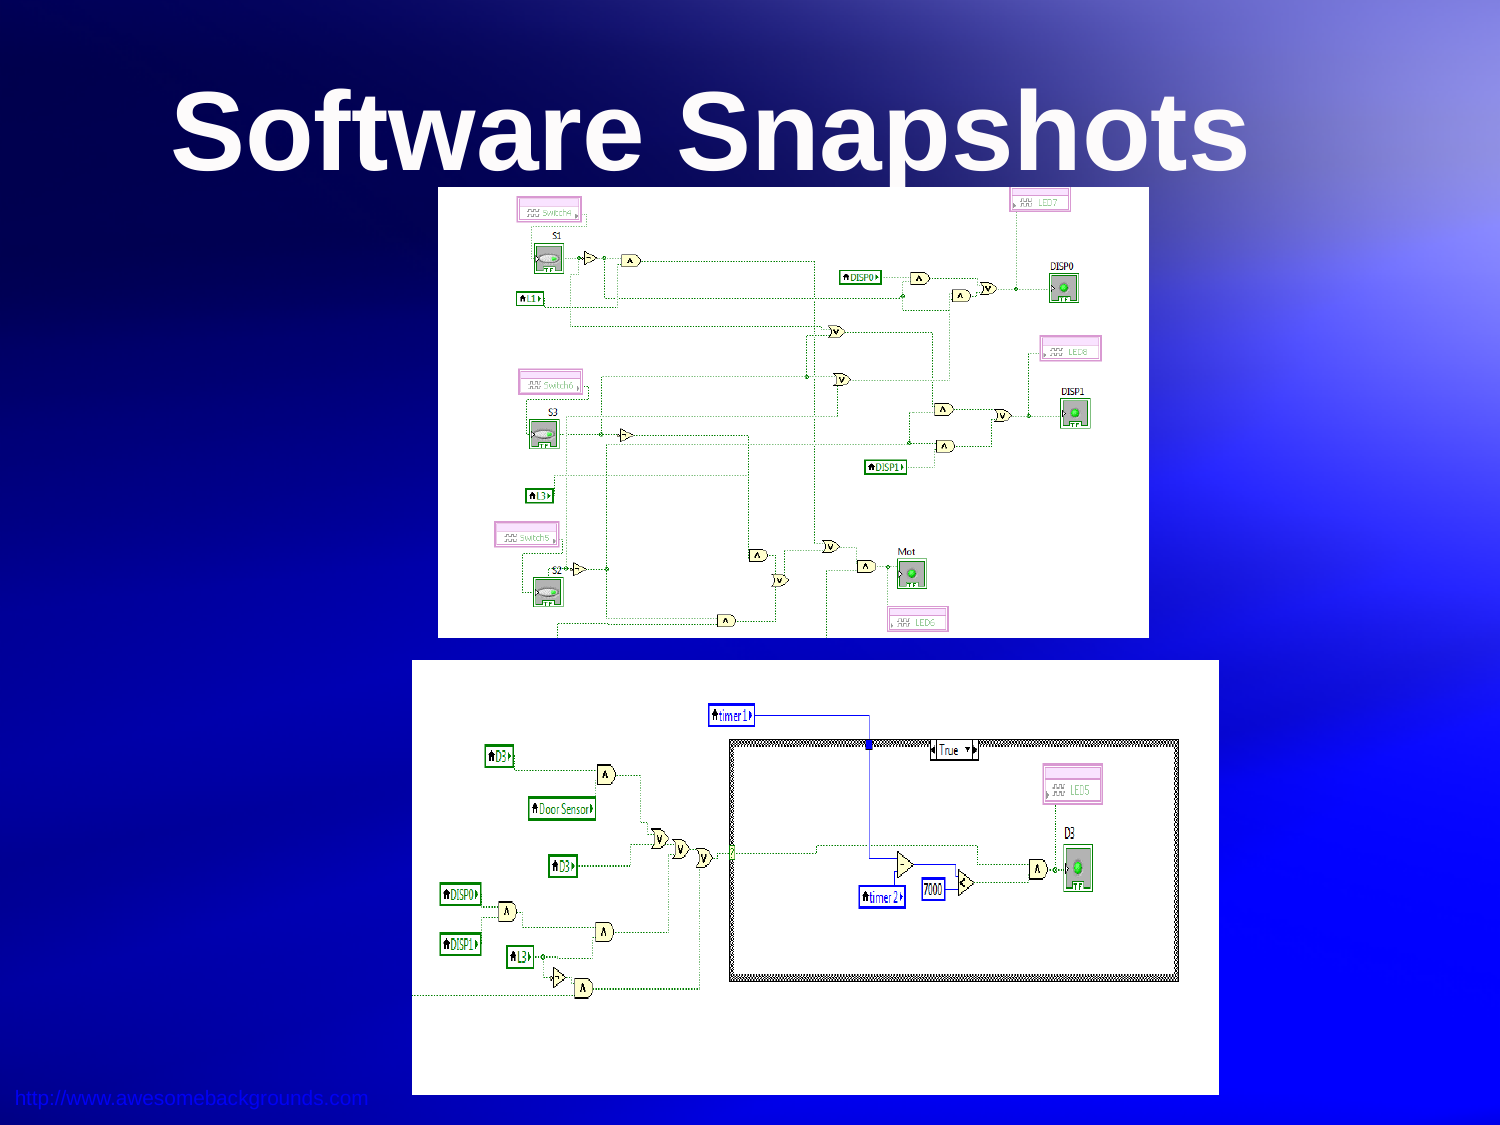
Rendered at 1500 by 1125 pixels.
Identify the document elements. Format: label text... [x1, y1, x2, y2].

picture [0, 0, 1500, 1125]
text_box Software Snapshots [155, 49, 1267, 200]
